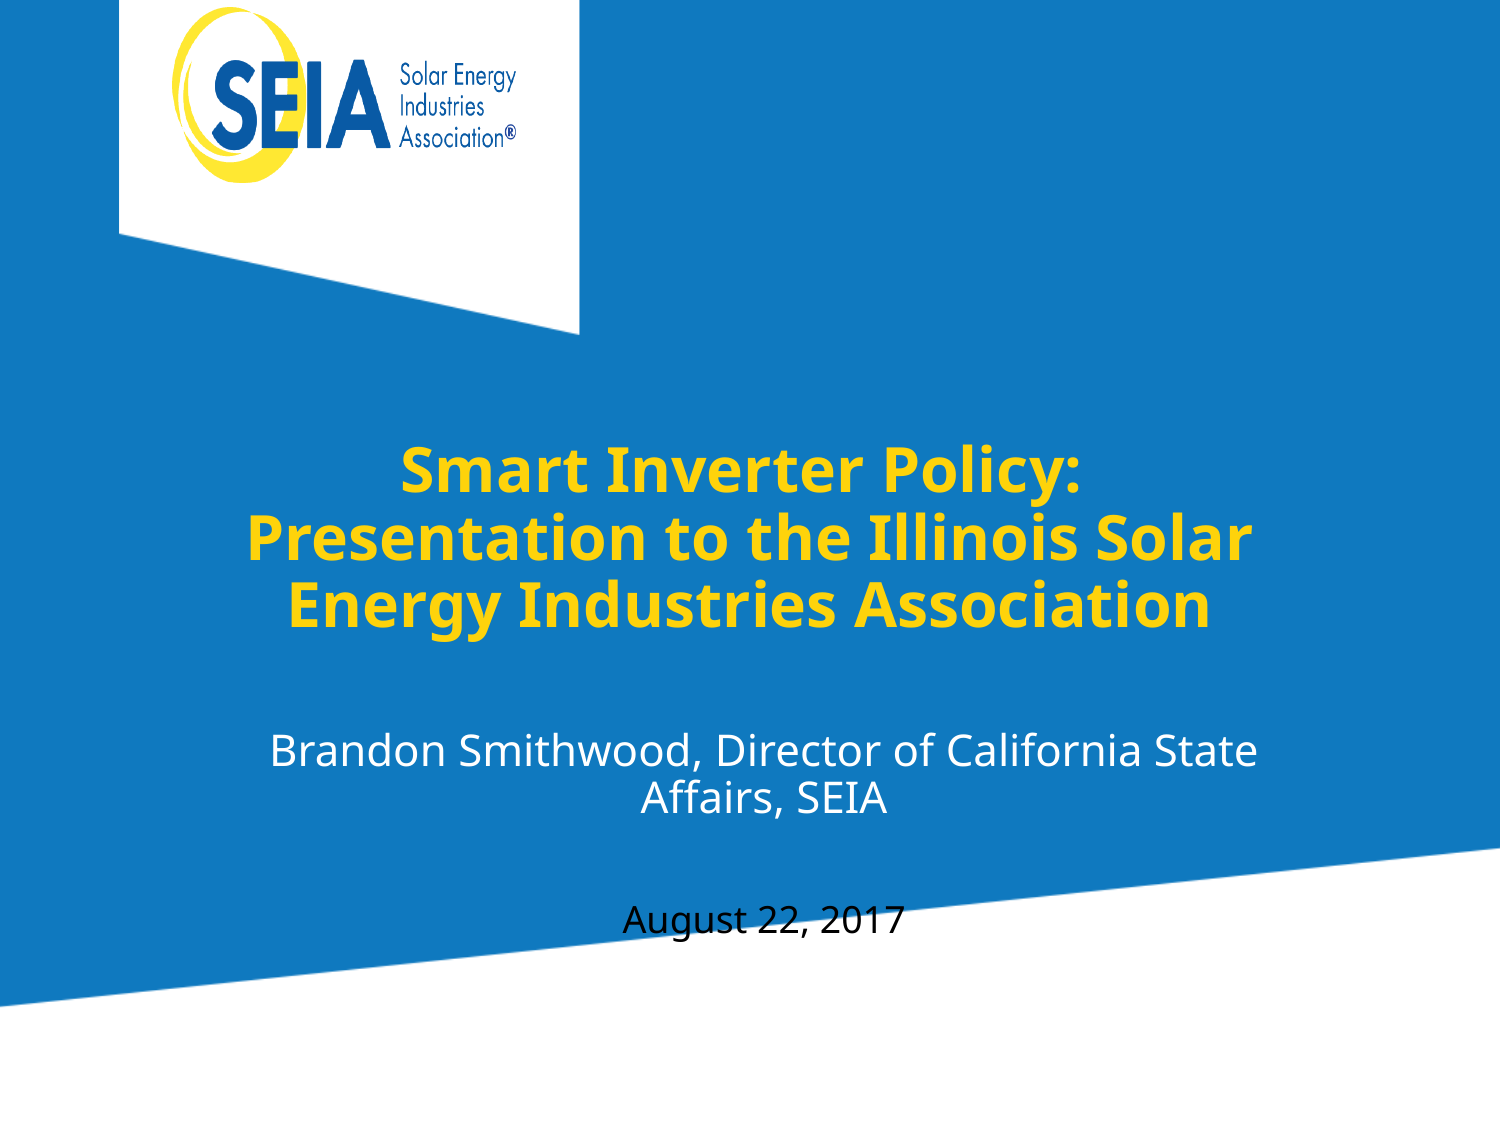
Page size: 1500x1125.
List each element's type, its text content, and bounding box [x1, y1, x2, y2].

subtitle Brandon Smithwood, Director of California State Affairs, SEIA August 22, 2017 [201, 720, 1327, 975]
title Smart Inverter Policy: Presentation to the Illinois Solar Energy Industries Association [187, 406, 1313, 649]
picture [0, 0, 1500, 1125]
